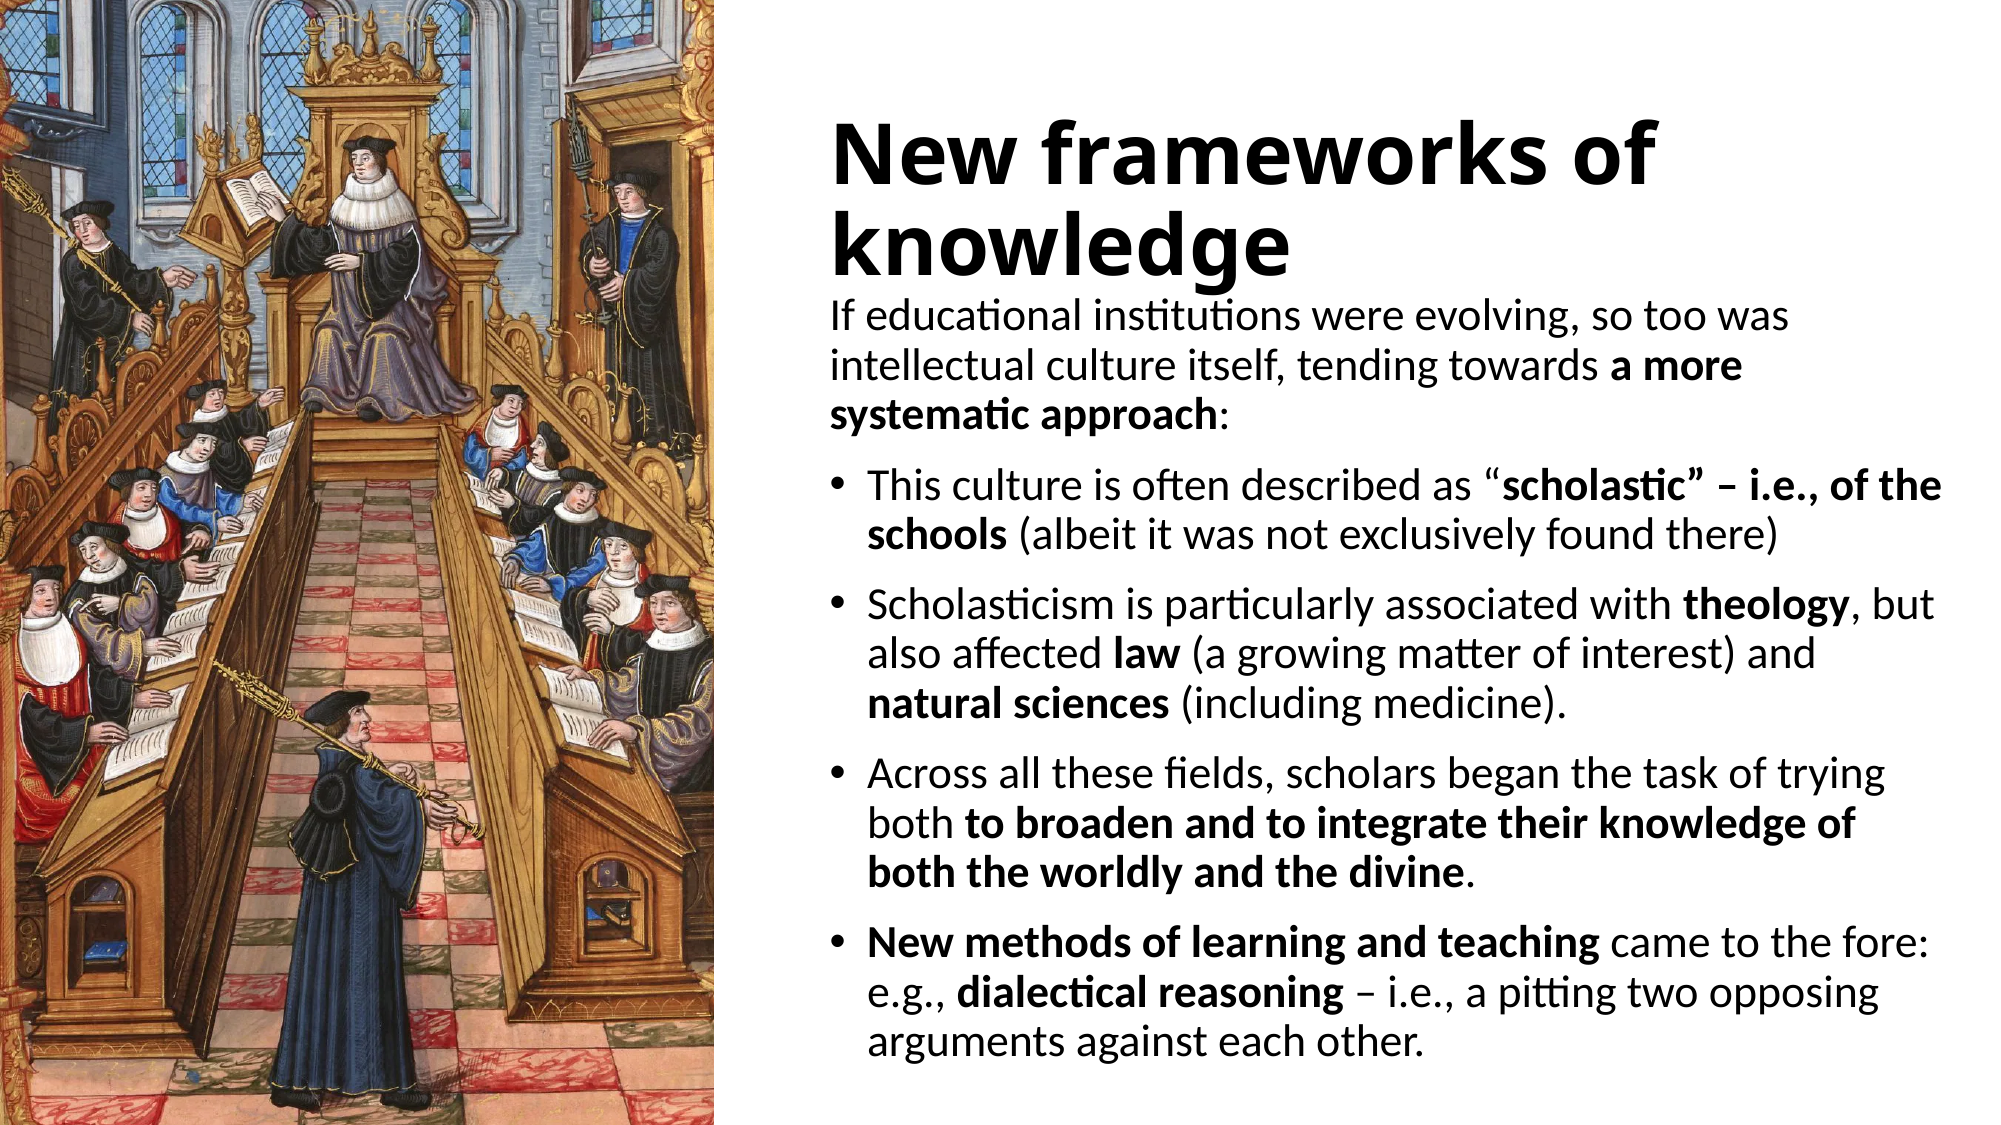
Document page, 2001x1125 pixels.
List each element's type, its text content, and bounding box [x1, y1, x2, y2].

picture [0, 0, 715, 1125]
list If educational institutions were evolving, so too was intellectual culture itself, tending towards a more systematic approach: This culture is often described as “scholastic” – i.e., of the schools (albeit it was not exclusively found there) Scholasticism is particularly associated with theology, but also affected law (a growing matter of interest) and natural sciences (including medicine). Across all these fields, scholars began the task of trying both to broaden and to integrate their knowledge of both the worldly and the divine. New methods of learning and teaching came to the fore: e.g., dialectical reasoning – i.e., a pitting two opposing arguments against each other. [814, 283, 1963, 1103]
title New frameworks of knowledge [814, 103, 2000, 302]
